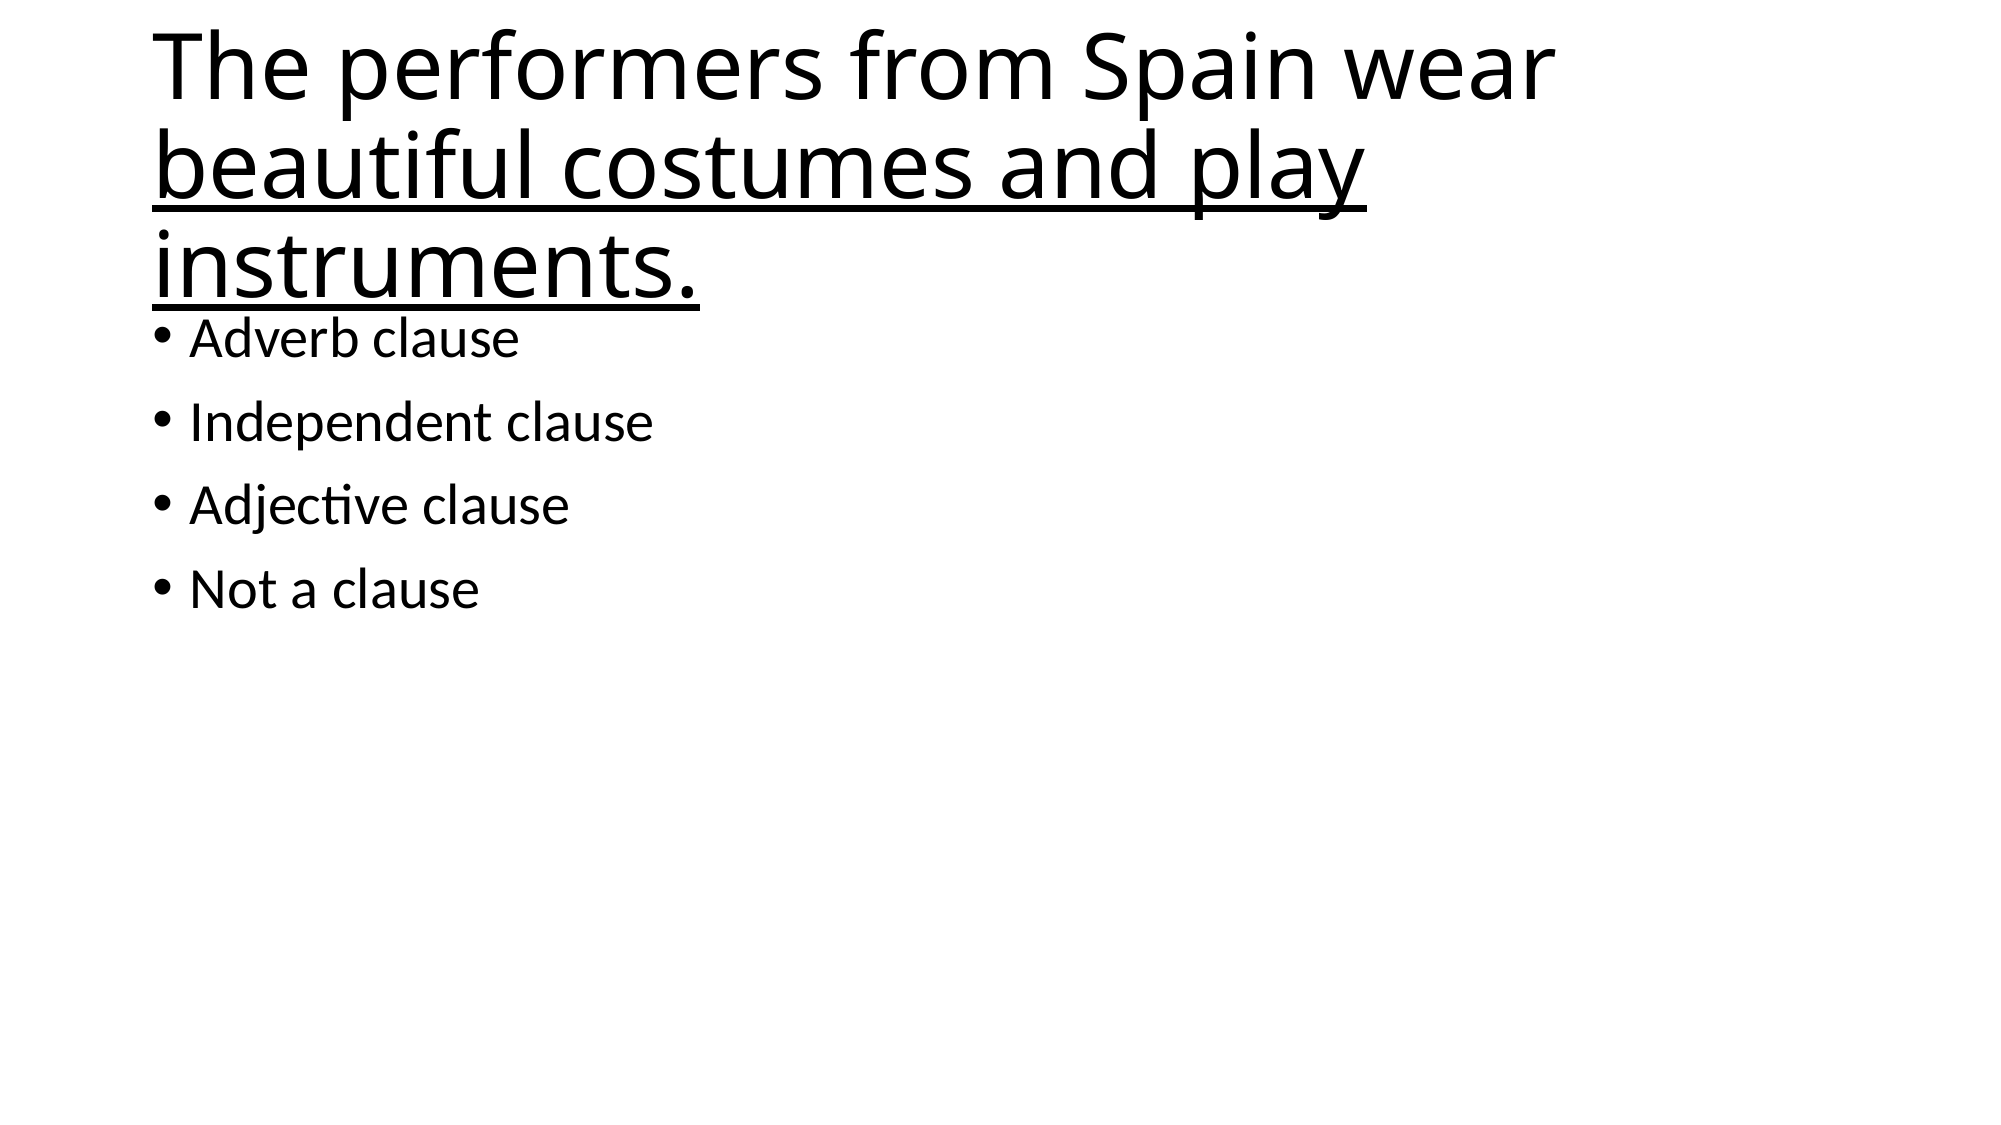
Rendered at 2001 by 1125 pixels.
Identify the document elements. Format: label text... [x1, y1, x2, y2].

list Adverb clause Independent clause Adjective clause Not a clause [137, 299, 1863, 1014]
title The performers from Spain wear beautiful costumes and play instruments. [137, 59, 1863, 278]
